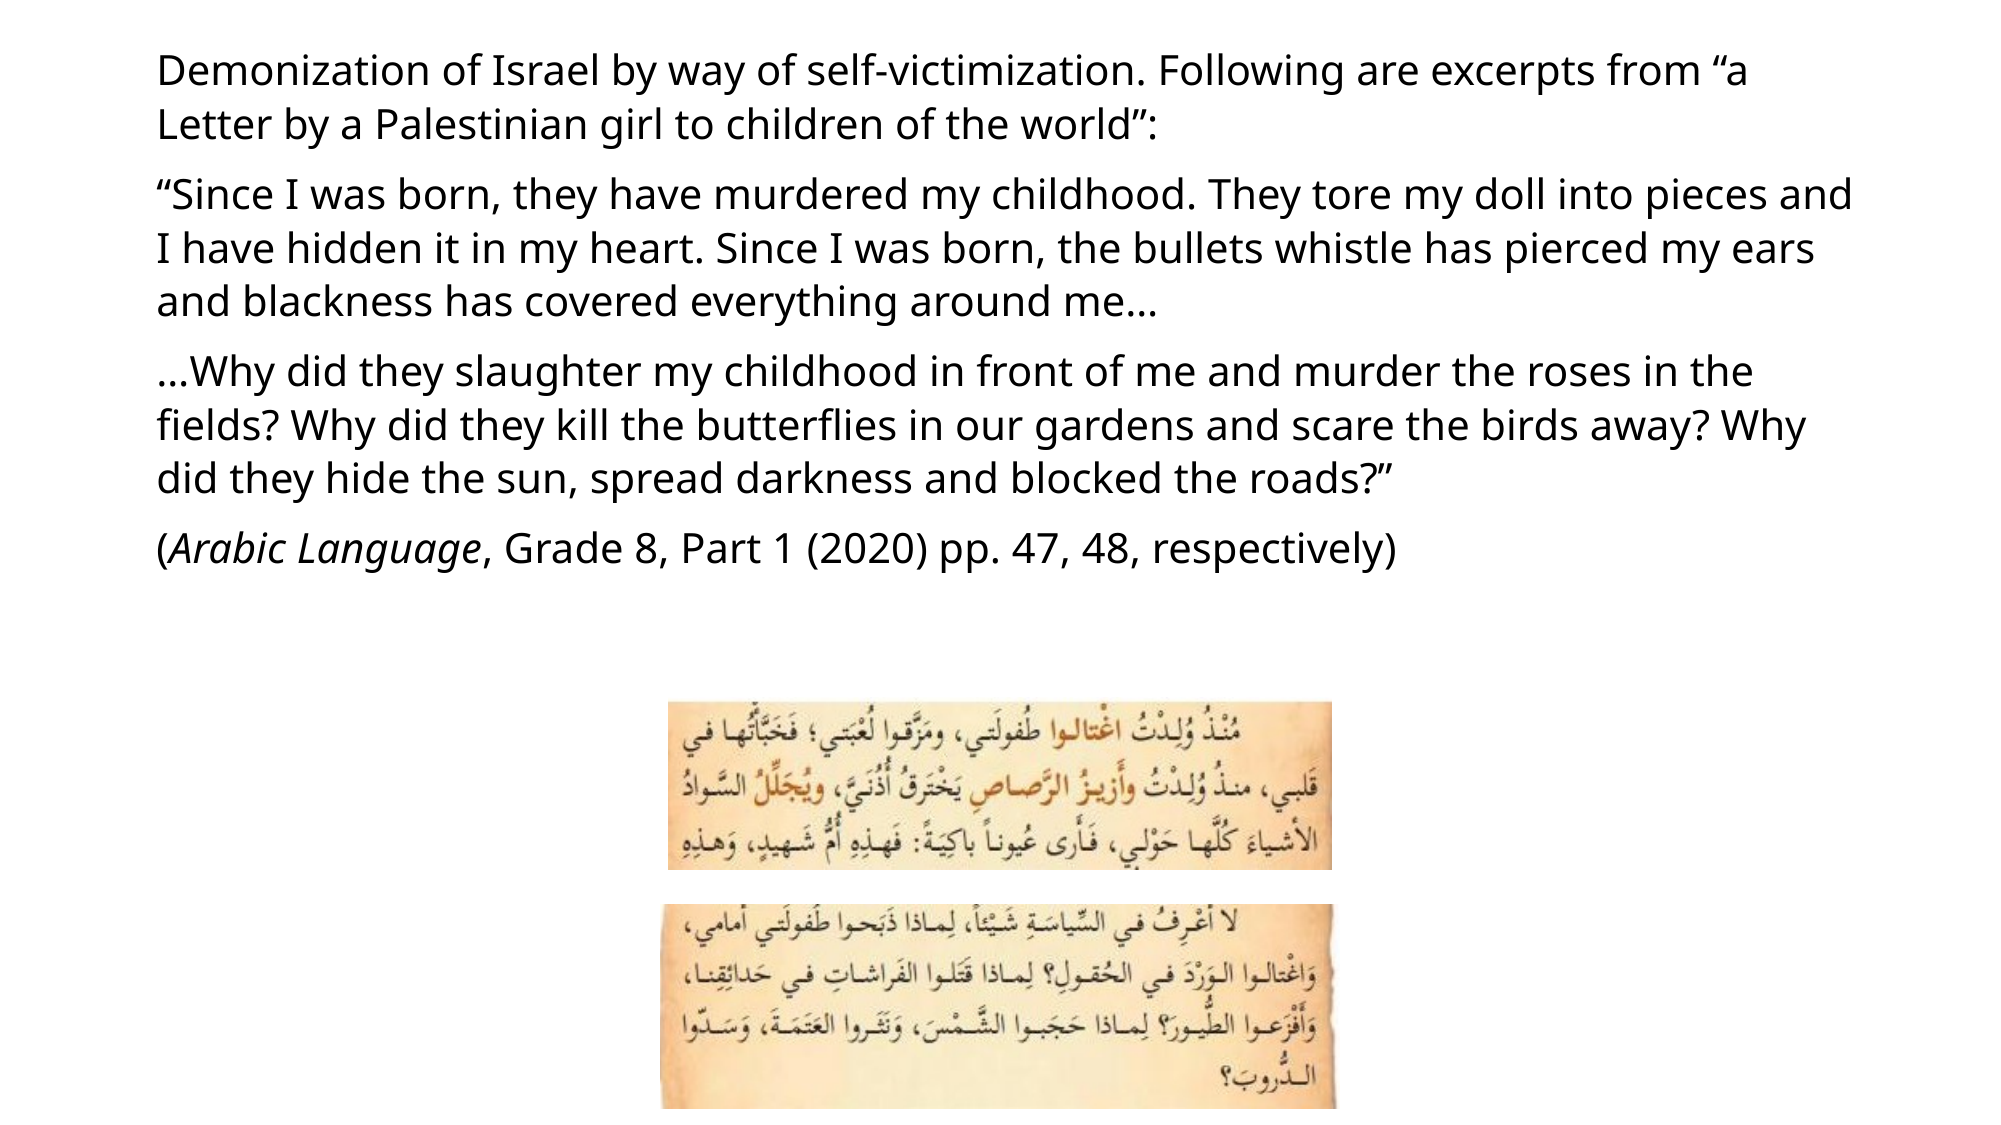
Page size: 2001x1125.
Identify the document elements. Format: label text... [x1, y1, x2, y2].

picture [660, 904, 1340, 1109]
picture [668, 697, 1332, 870]
text_box Demonization of Israel by way of self-victimization. Following are excerpts from “a Letter by a Palestinian girl to children of the world”: “Since I was born, they have murdered my childhood. They tore my doll into pieces and I have hidden it in my heart. Since I was born, the bullets whistle has pierced my ears and blackness has covered everything around me… …Why did they slaughter my childhood in front of me and murder the roses in the fields? Why did they kill the butterflies in our gardens and scare the birds away? Why did they hide the sun, spread darkness and blocked the roads?” (Arabic Language, Grade 8, Part 1 (2020) pp. 47, 48, respectively) [141, 33, 1890, 645]
